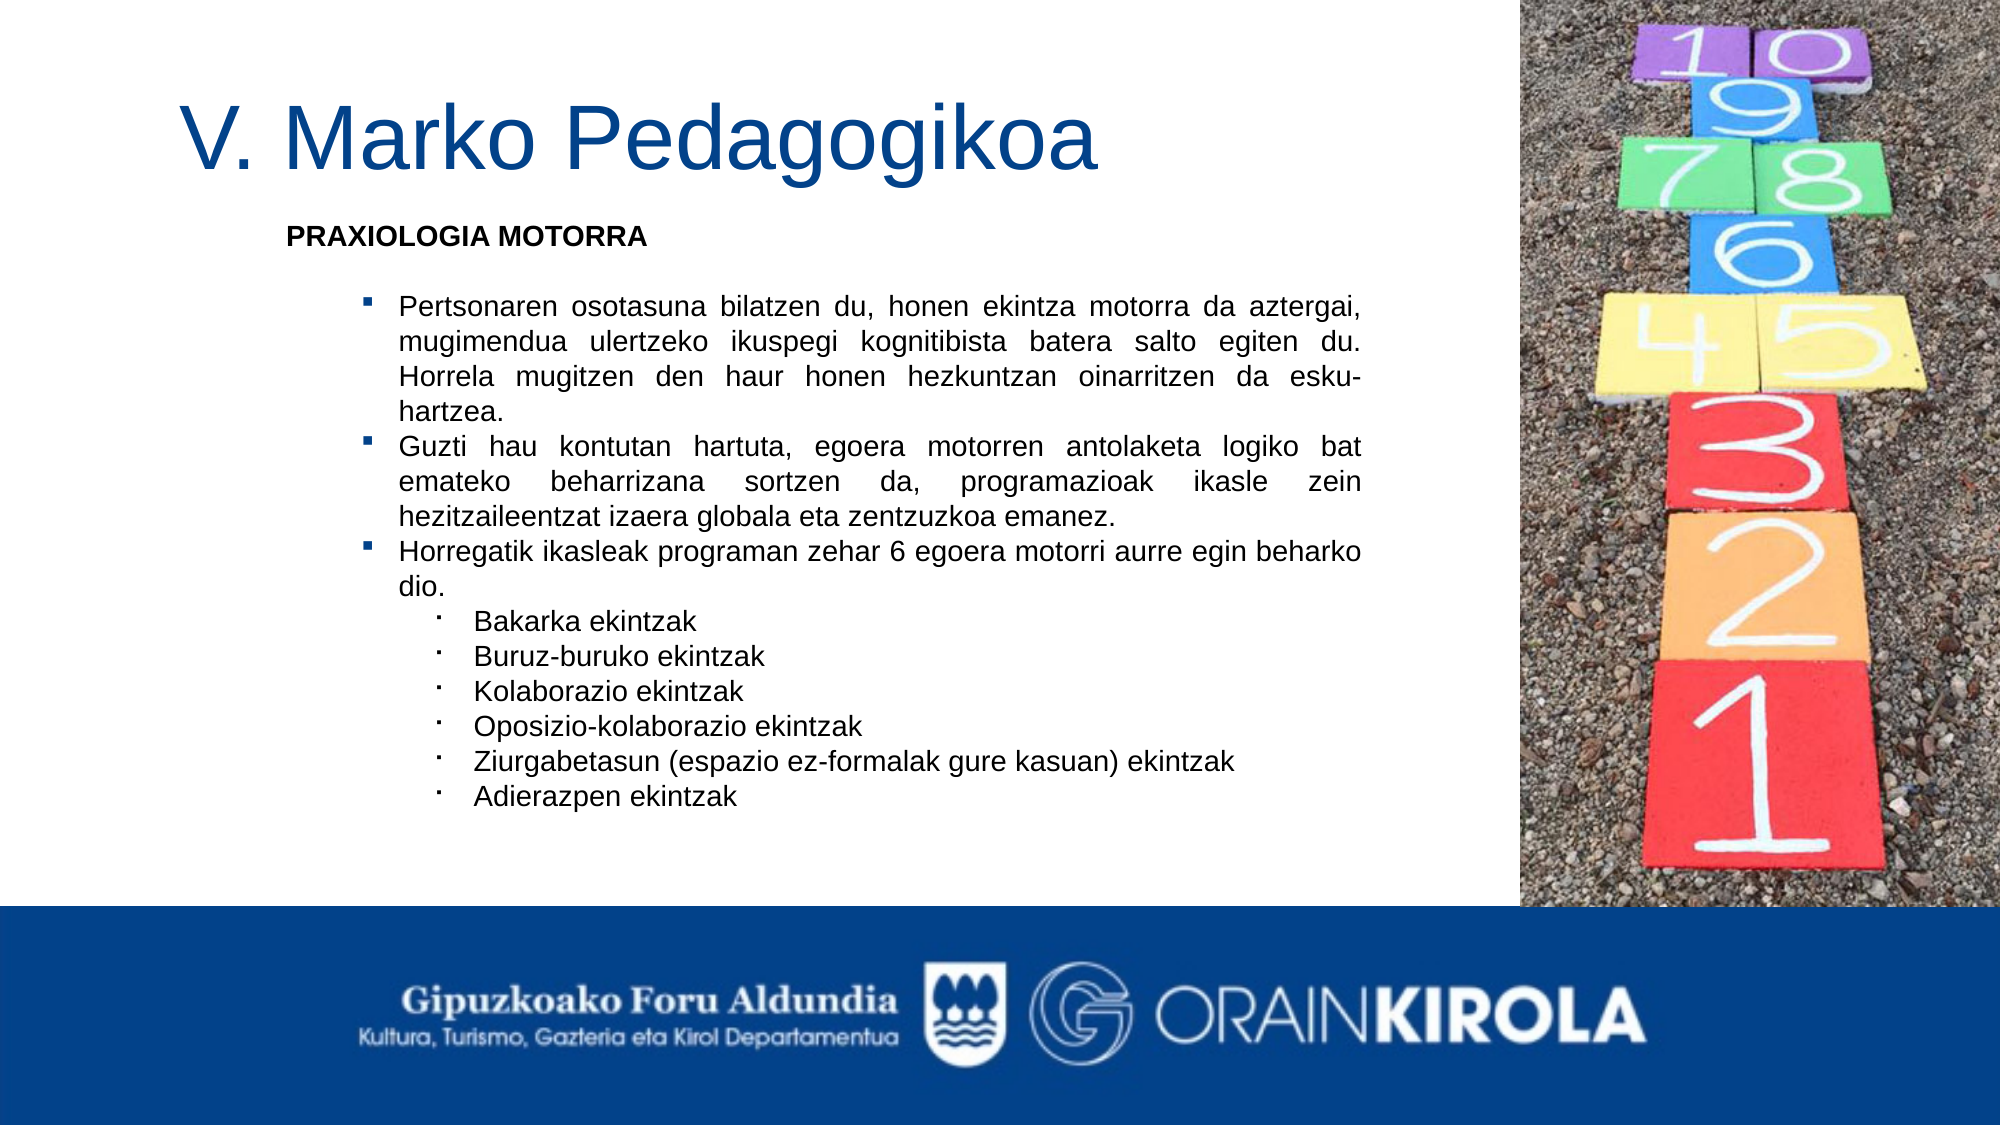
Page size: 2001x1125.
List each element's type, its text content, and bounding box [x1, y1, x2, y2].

picture [0, 0, 2000, 1125]
text_box PRAXIOLOGIA MOTORRA Pertsonaren osotasuna bilatzen du, honen ekintza motorra da aztergai, mugimendua ulertzeko ikuspegi kognitibista batera salto egiten du. Horrela mugitzen den haur honen hezkuntzan oinarritzen da esku-hartzea. Guzti hau kontutan hartuta, egoera motorren antolaketa logiko bat emateko beharrizana sortzen da, programazioak ikasle zein hezitzaileentzat izaera globala eta zentzuzkoa emanez. Horregatik ikasleak programan zehar 6 egoera motorri aurre egin beharko dio. Bakarka ekintzak Buruz-buruko ekintzak Kolaborazio ekintzak Oposizio-kolaborazio ekintzak Ziurgabetasun (espazio ez-formalak gure kasuan) ekintzak Adierazpen ekintzak [196, 210, 1378, 906]
text_box V. Marko Pedagogikoa [164, 70, 1209, 196]
